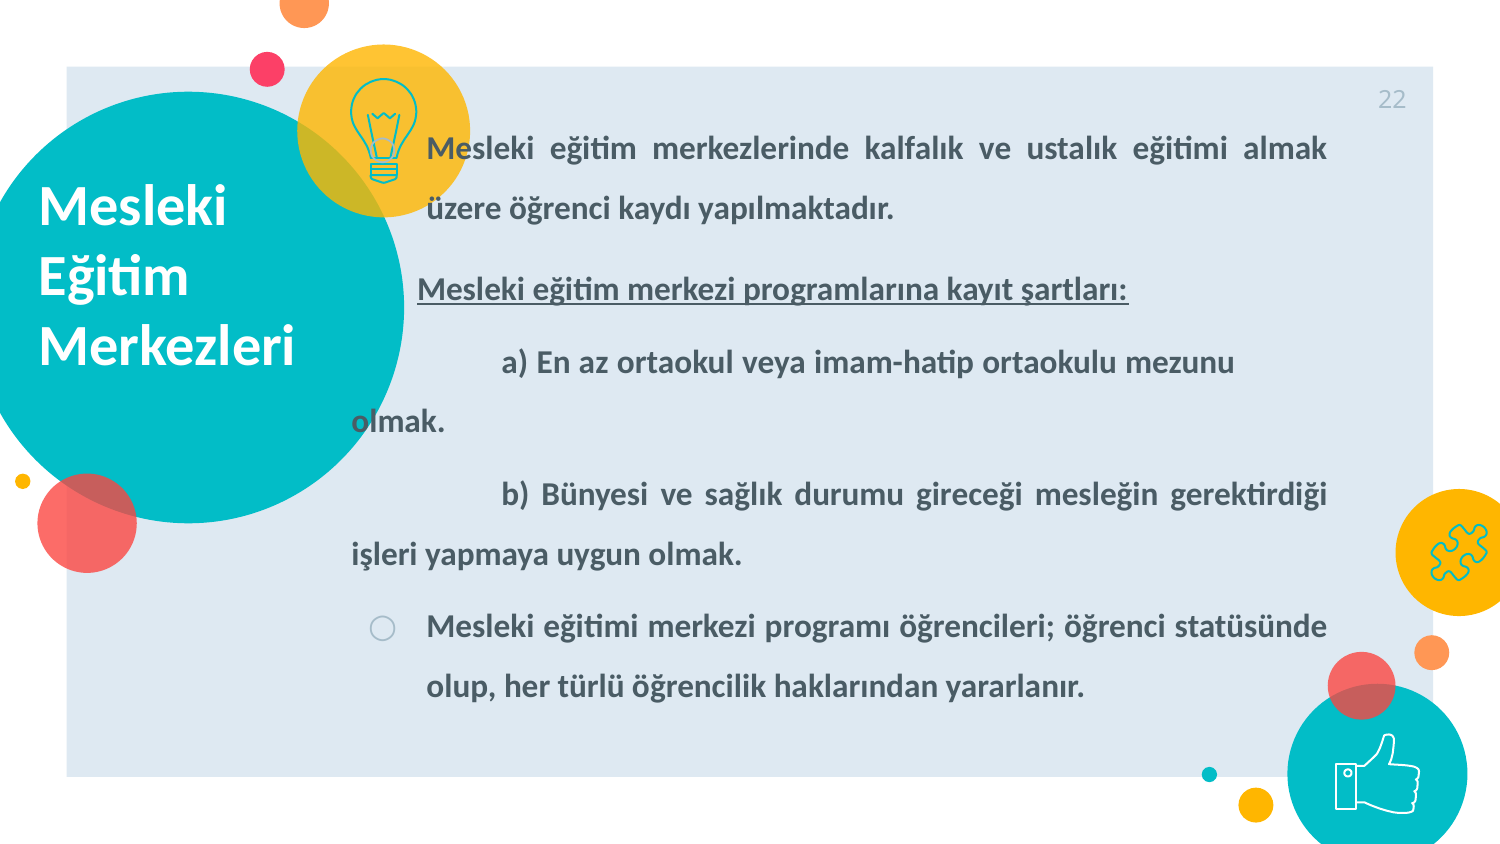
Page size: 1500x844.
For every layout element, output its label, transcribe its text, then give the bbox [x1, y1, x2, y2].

title Mesleki Eğitim Merkezleri [23, 91, 336, 524]
list Mesleki eğitim merkezlerinde kalfalık ve ustalık eğitimi almak üzere öğrenci kaydı yapılmaktadır. Mesleki eğitim merkezi programlarına kayıt şartları: a) En az ortaokul veya imam-hatip ortaokulu mezunu olmak. b) Bünyesi ve sağlık durumu gireceği mesleğin gerektirdiği işleri yapmaya uygun olmak. Mesleki eğitimi merkezi programı öğrencileri; öğrenci statüsünde olup, her türlü öğrencilik haklarından yararlanır. [336, 91, 1345, 741]
slide_number 22 [1331, 68, 1422, 134]
